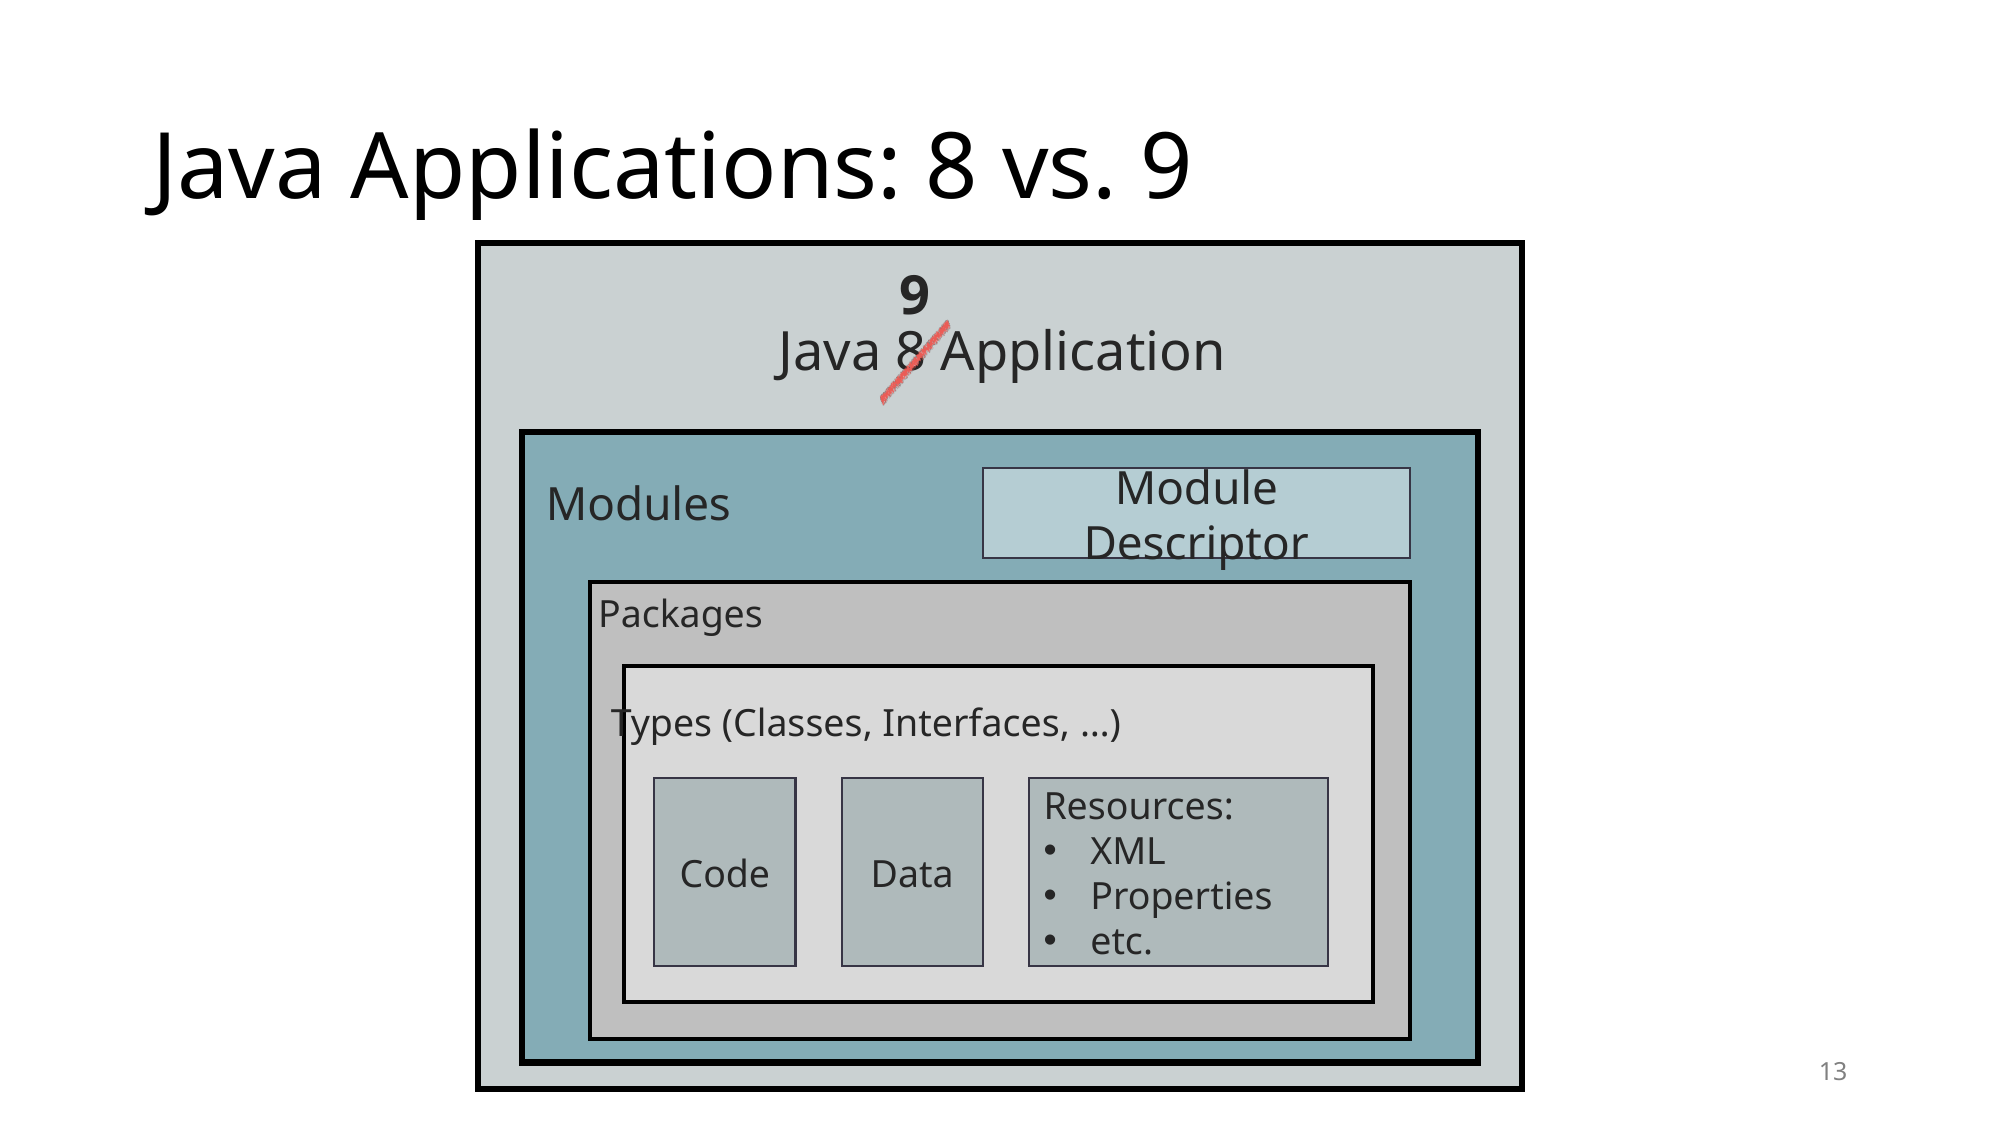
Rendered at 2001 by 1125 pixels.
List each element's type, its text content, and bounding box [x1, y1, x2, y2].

text_box Module Descriptor [982, 467, 1411, 559]
text_box [521, 431, 1479, 1063]
text_box Resources: XML Properties etc. [1028, 777, 1329, 967]
title Java Applications: 8 vs. 9 [137, 59, 1863, 278]
slide_number 12 [1412, 1042, 1863, 1103]
text_box 9 [884, 252, 941, 331]
text_box Data [841, 777, 984, 967]
text_box [477, 242, 1523, 1090]
text_box Java 8 Application [763, 309, 884, 389]
text_box [623, 665, 1374, 1003]
text_box Types (Classes, Interfaces, …) [595, 691, 1136, 751]
text_box Code [653, 777, 797, 967]
picture [862, 319, 968, 406]
text_box Packages [583, 583, 778, 643]
text_box Modules [531, 467, 746, 538]
text_box Java 8 Application [941, 309, 1242, 389]
text_box [589, 581, 1411, 1040]
